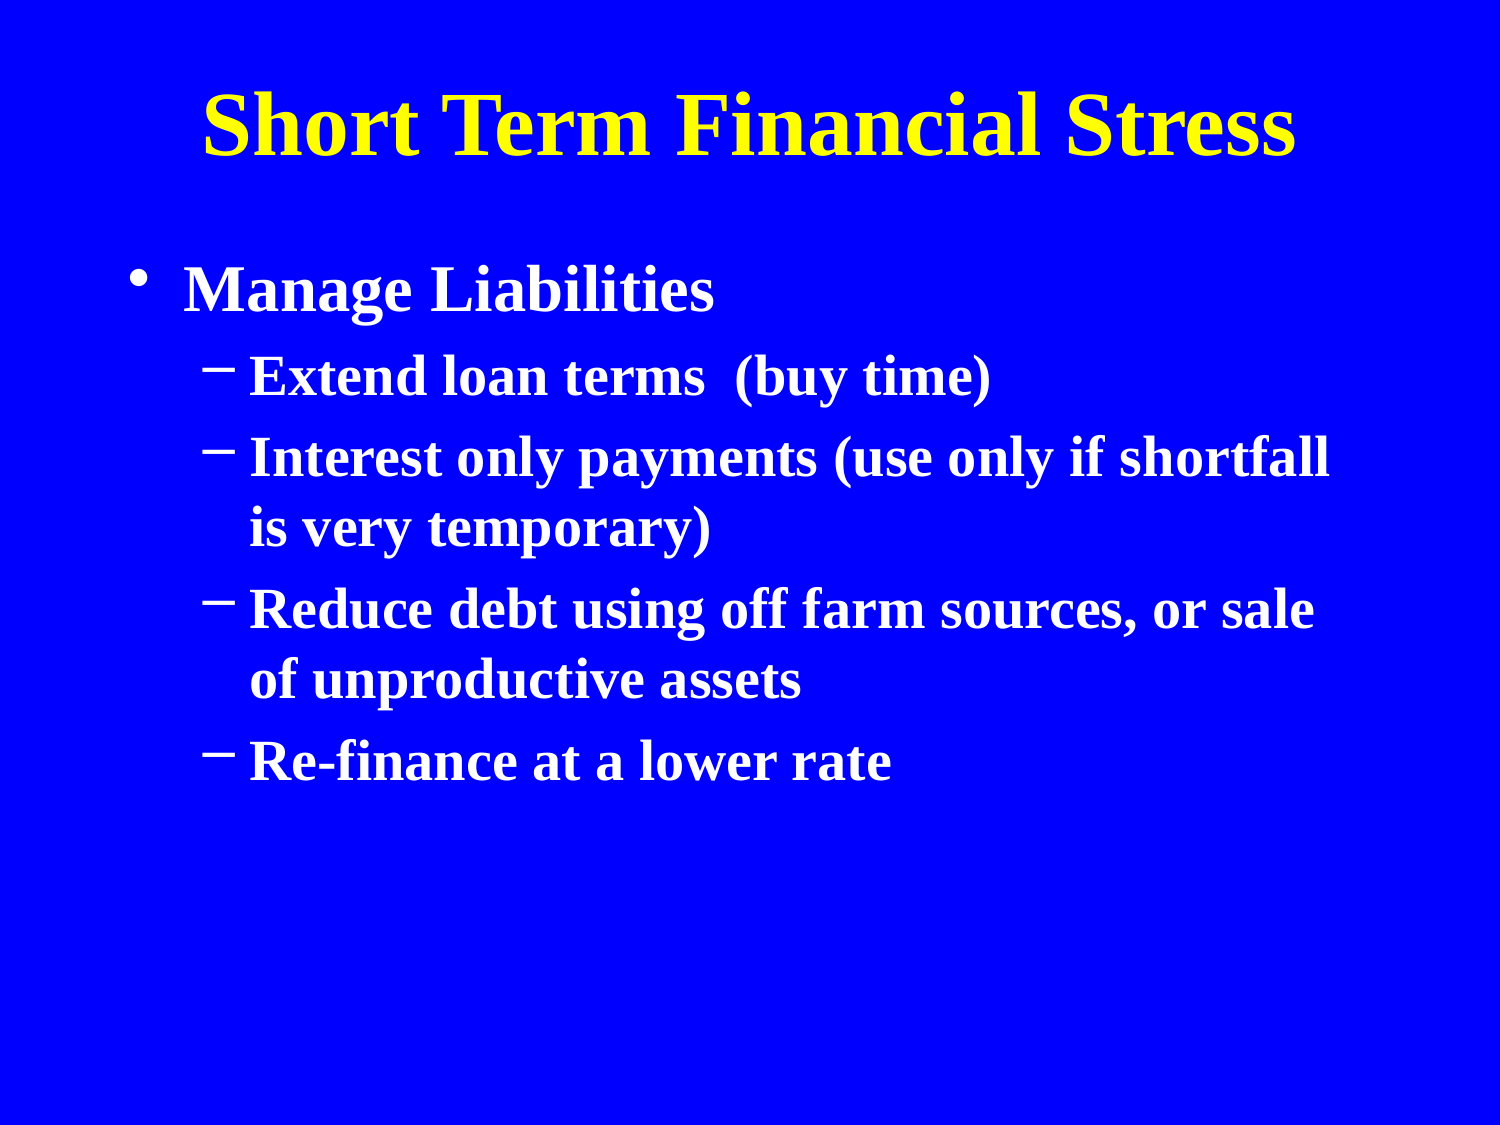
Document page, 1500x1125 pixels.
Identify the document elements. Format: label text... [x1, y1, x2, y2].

list Manage Liabilities Extend loan terms (buy time) Interest only payments (use only if shortfall is very temporary) Reduce debt using off farm sources, or sale of unproductive assets Re-finance at a lower rate [112, 237, 1388, 913]
title Short Term Financial Stress [112, 24, 1388, 213]
